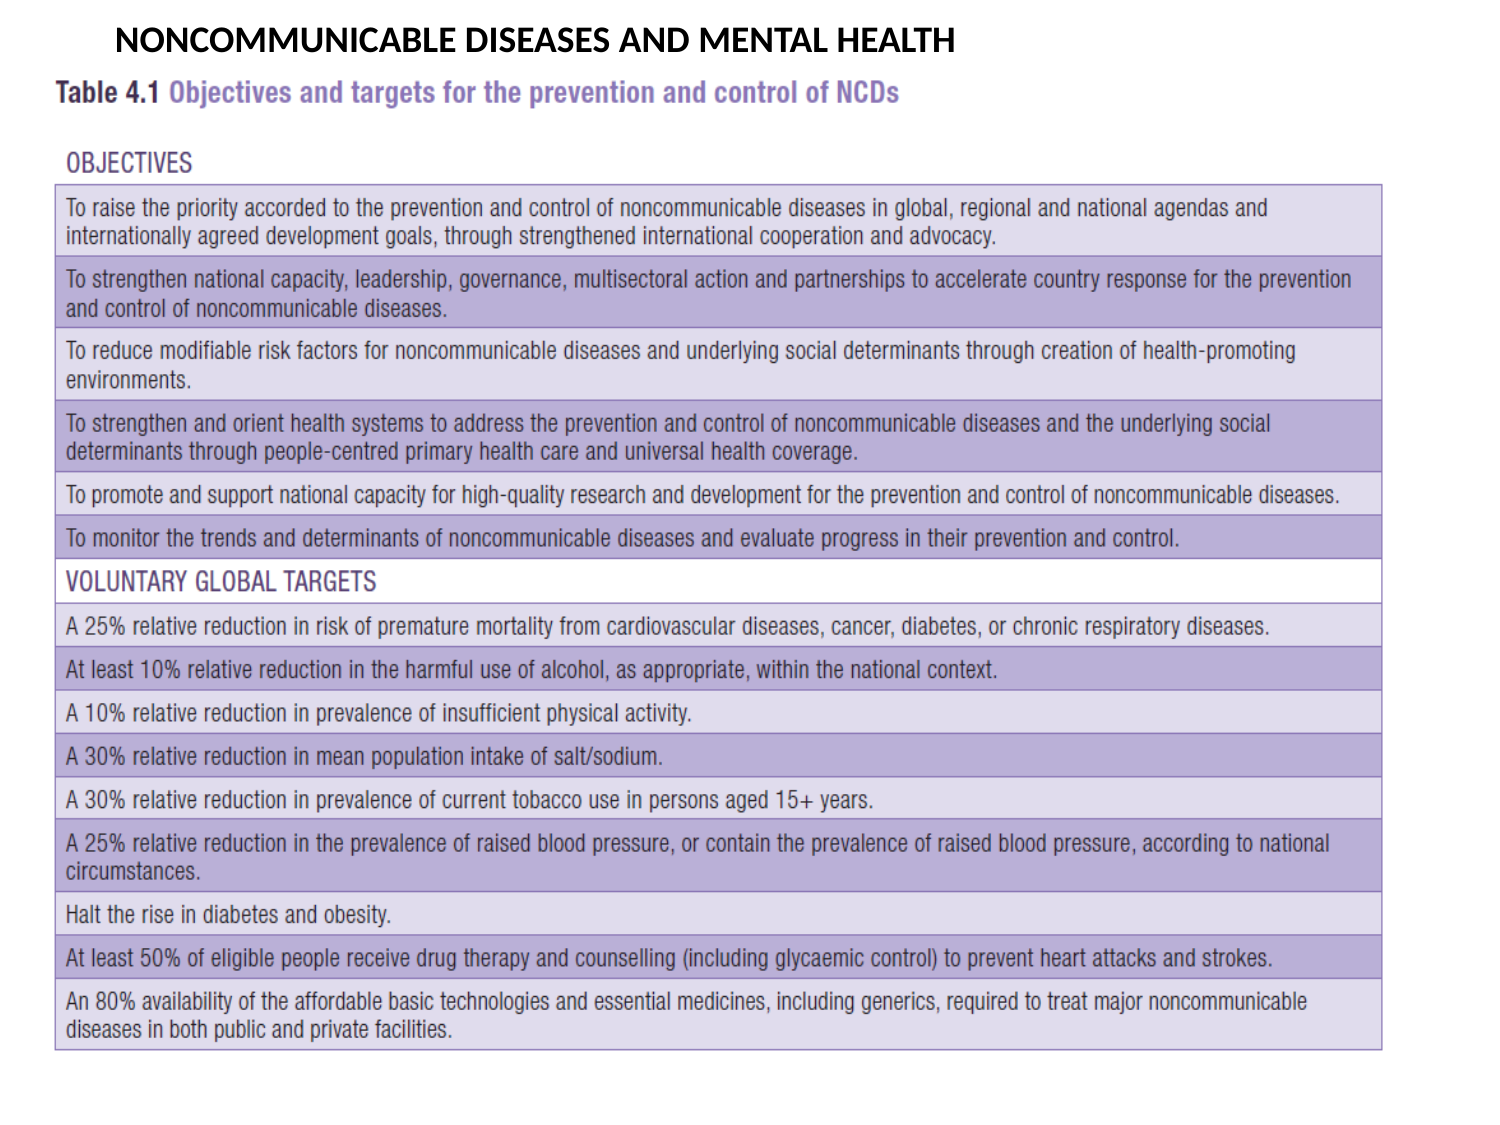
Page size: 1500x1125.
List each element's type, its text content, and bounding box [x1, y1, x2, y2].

picture [42, 54, 1412, 1059]
text_box NONCOMMUNICABLE DISEASES AND MENTAL HEALTH [100, 7, 1400, 52]
